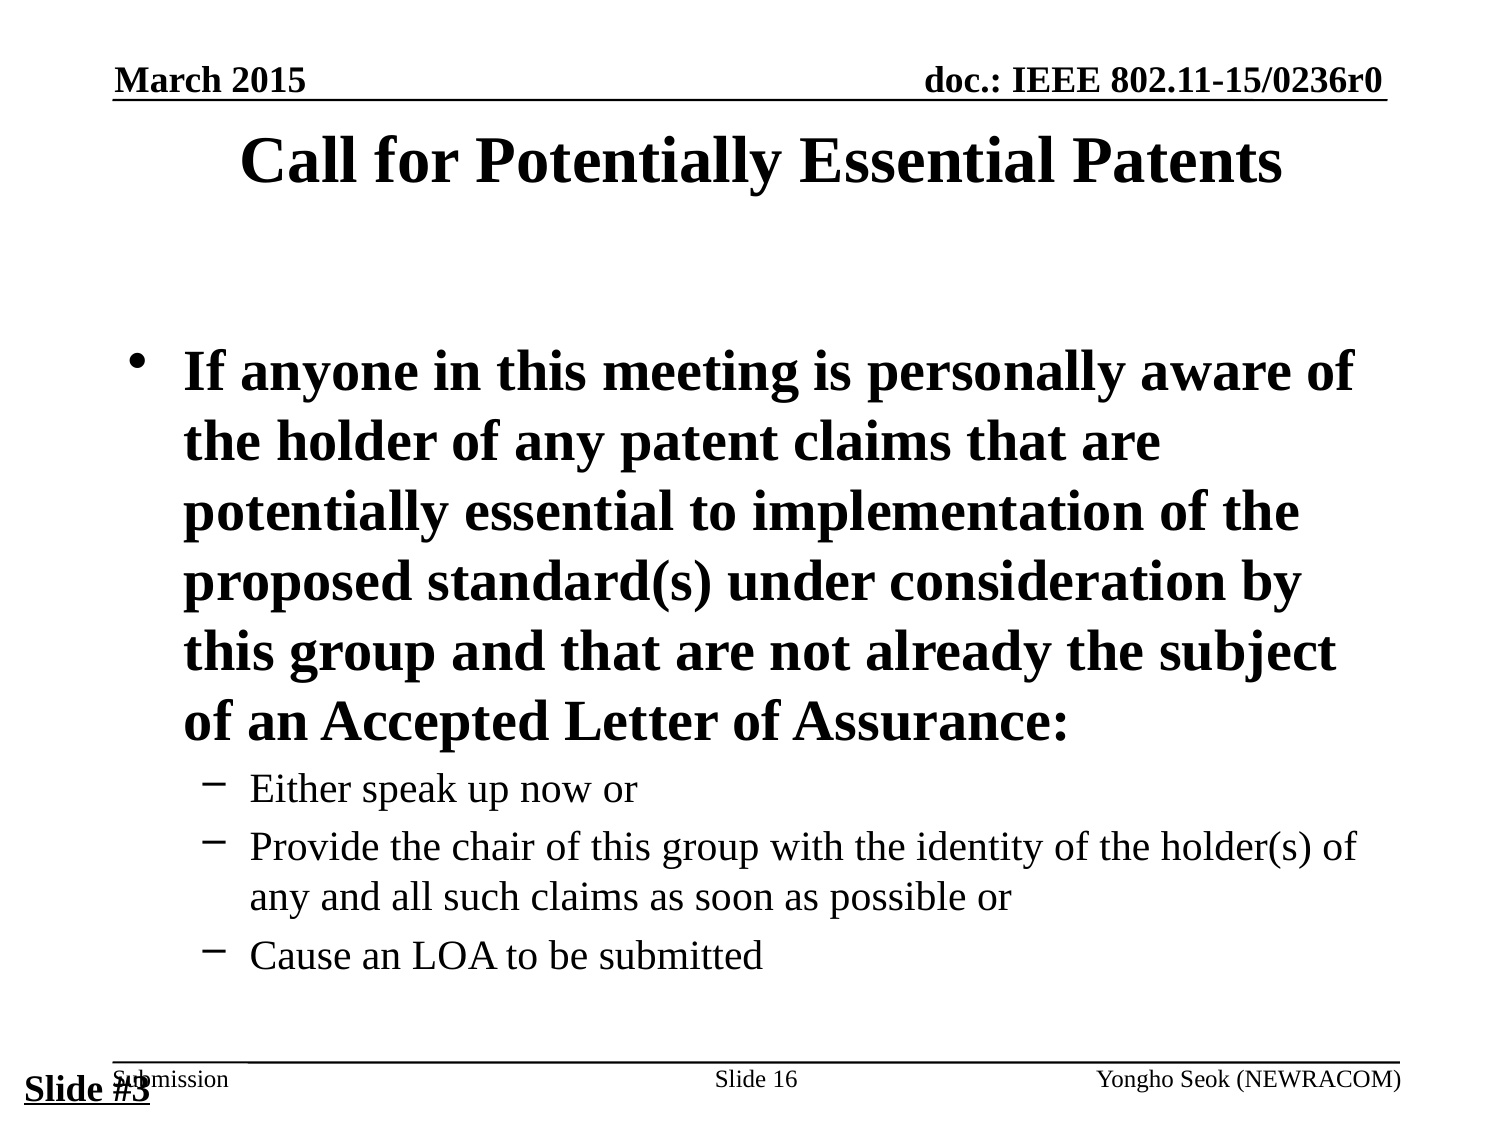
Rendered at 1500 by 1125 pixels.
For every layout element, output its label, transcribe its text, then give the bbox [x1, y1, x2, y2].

slide_number Slide 16 [712, 1061, 800, 1093]
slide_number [114, 54, 309, 101]
list If anyone in this meeting is personally aware of the holder of any patent claims that are potentially essential to implementation of the proposed standard(s) under consideration by this group and that are not already the subject of an Accepted Letter of Assurance: Either speak up now or Provide the chair of this group with the identity of the holder(s) of any and all such claims as soon as possible or Cause an LOA to be submitted [112, 324, 1388, 1001]
text_box Slide #3 [9, 1056, 166, 1116]
footer Yongho Seok (NEWRACOM) [1088, 1061, 1402, 1093]
title Call for Potentially Essential Patents [49, 62, 1476, 251]
